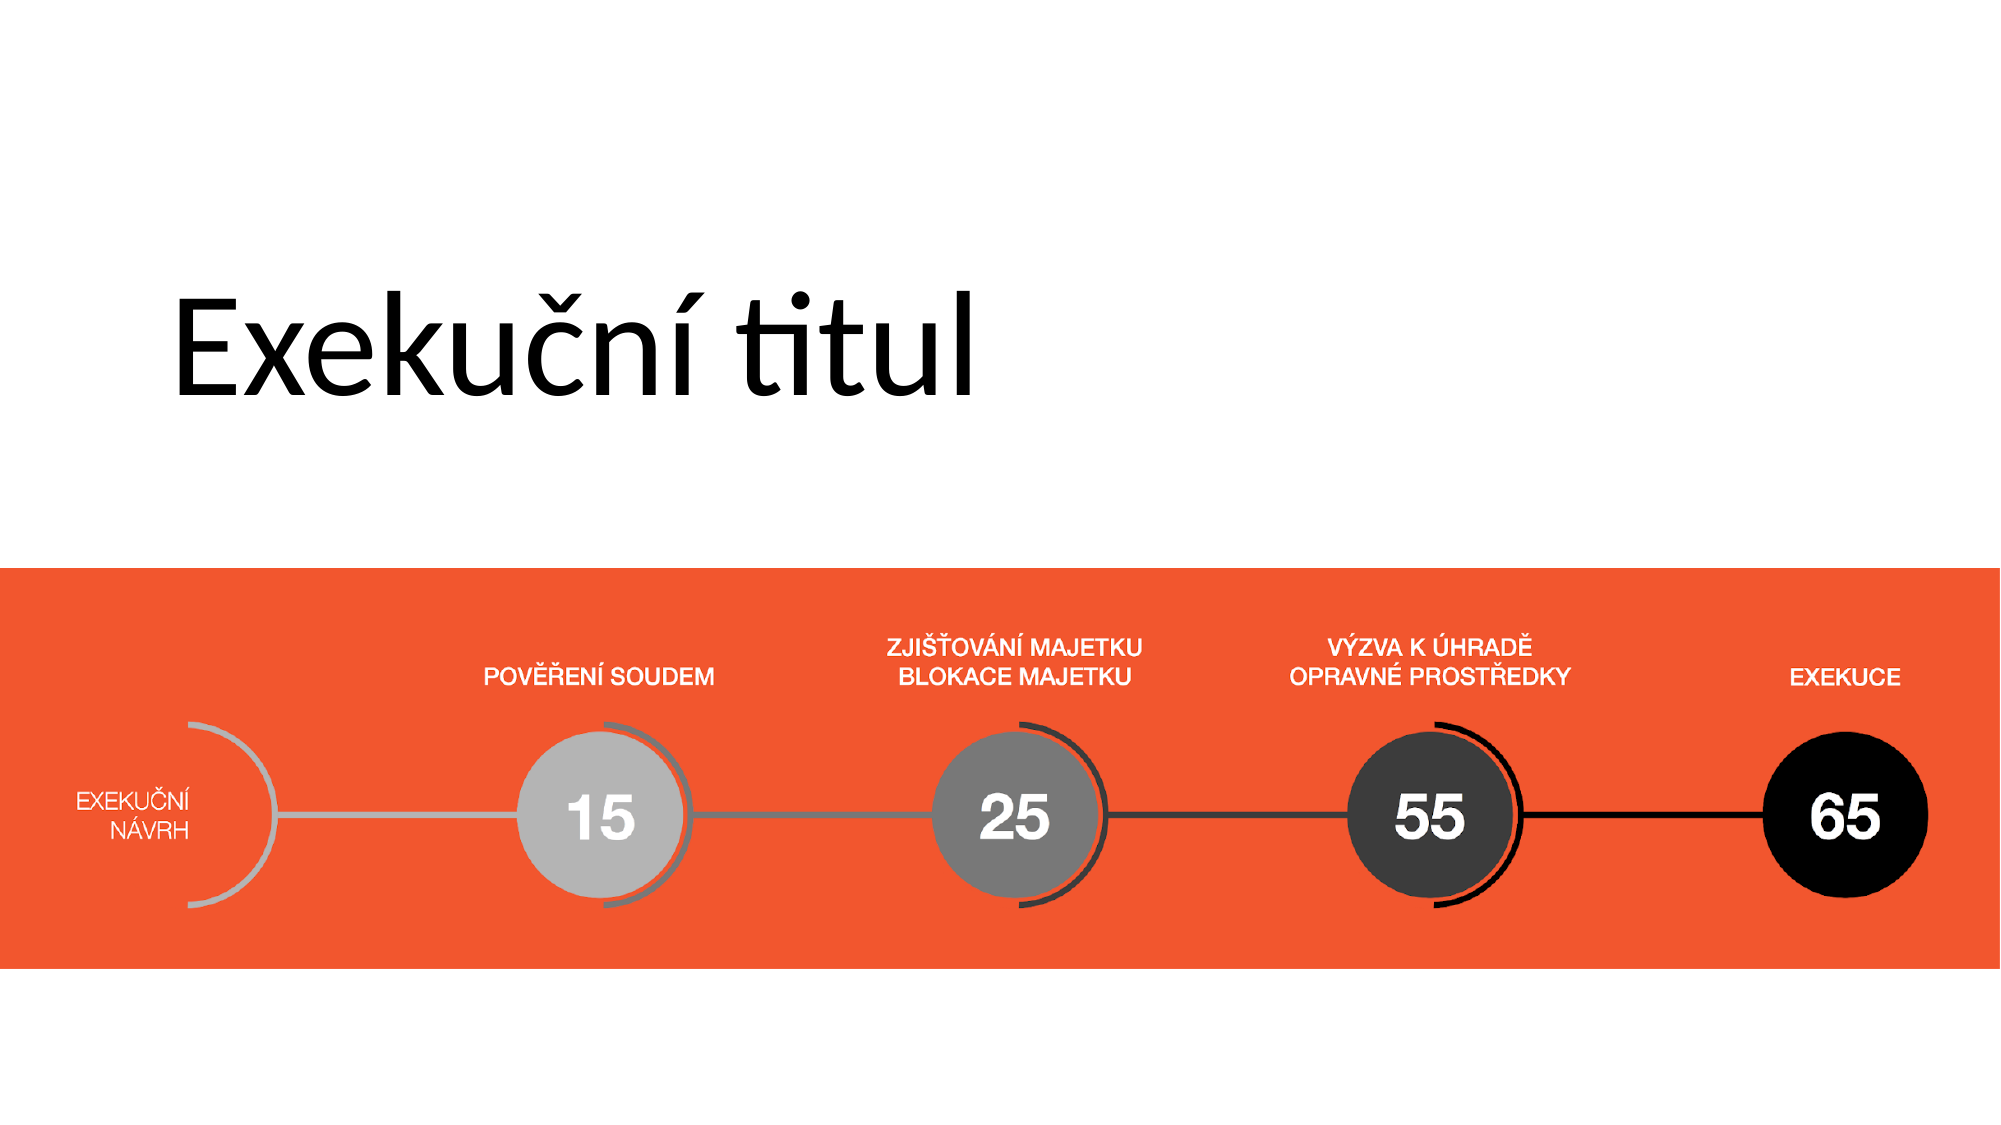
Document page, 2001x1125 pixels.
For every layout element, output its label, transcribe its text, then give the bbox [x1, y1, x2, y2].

text_box Exekuční titul [154, 237, 1006, 435]
picture [0, 568, 2000, 969]
